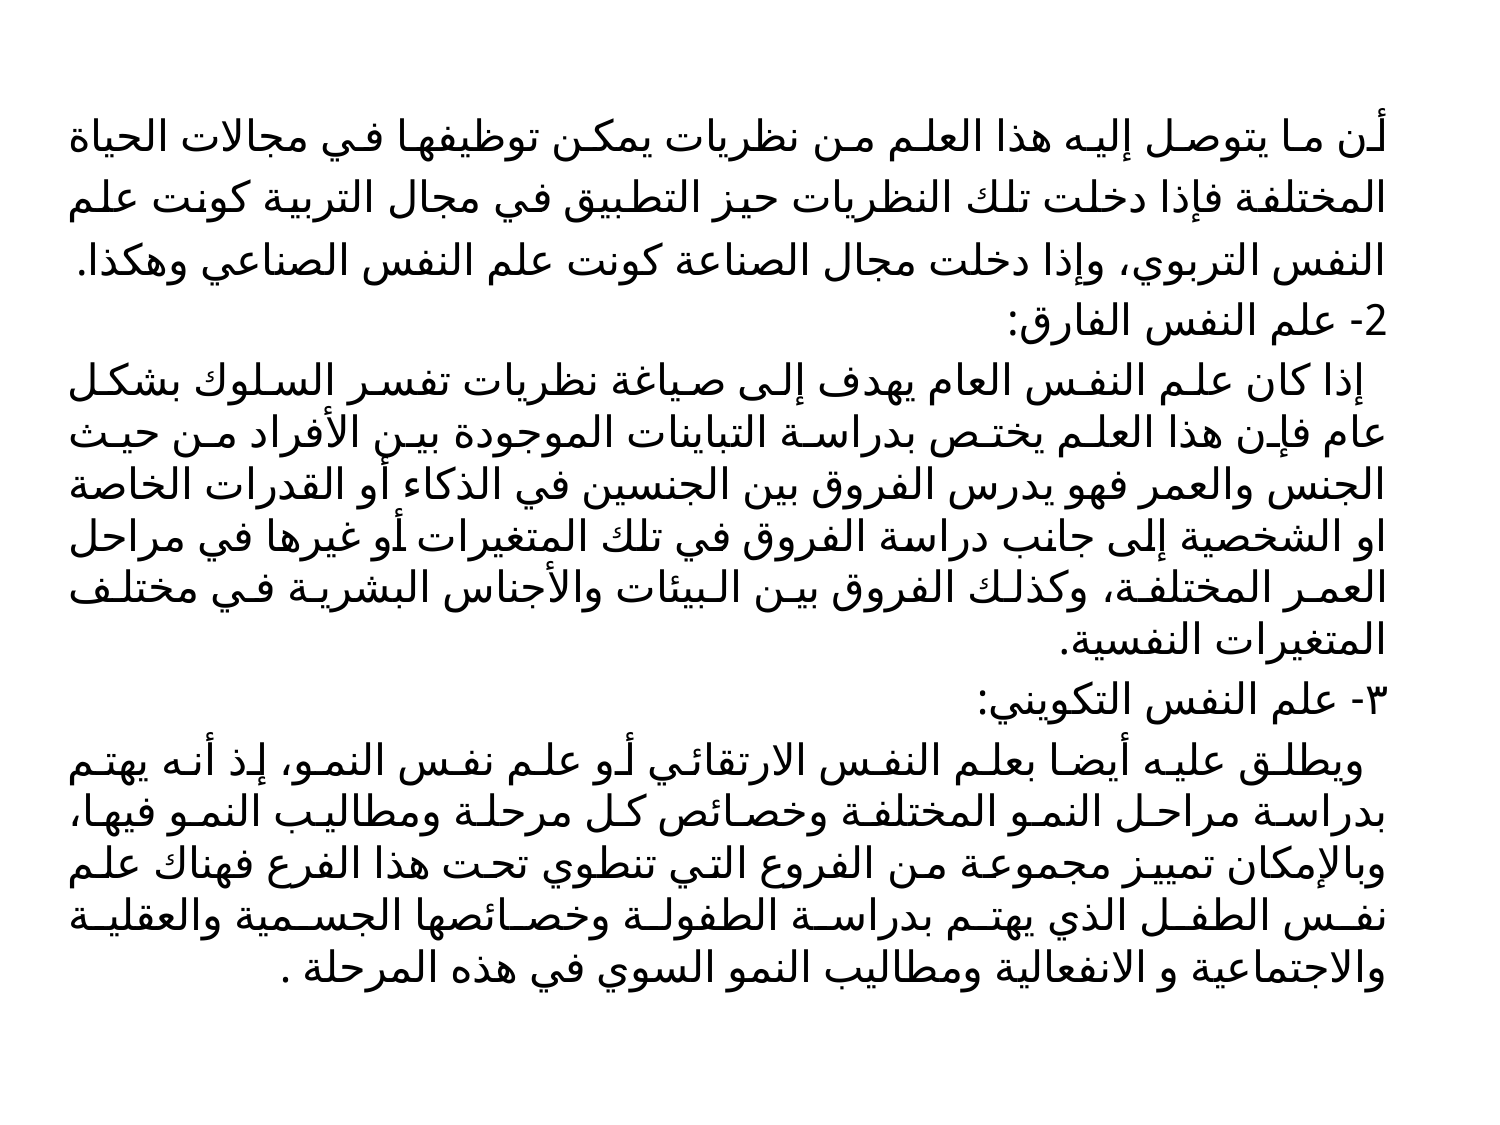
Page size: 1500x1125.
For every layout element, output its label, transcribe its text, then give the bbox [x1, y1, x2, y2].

list أن ما يتوصل إليه هذا العلم من نظريات يمكن توظيفها في مجالات الحياة المختلفة فإذا دخلت تلك النظريات حيز التطبيق في مجال التربية کونت علم النفس التربوي، وإذا دخلت مجال الصناعة كونت علم النفس الصناعي وهكذا. 2- علم النفس الفارق: إذا كان علم النفس العام يهدف إلى صياغة نظريات تفسر السلوك بشكل عام فإن هذا العلم يختص بدراسة التباينات الموجودة بين الأفراد من حيث الجنس والعمر فهو يدرس الفروق بين الجنسين في الذكاء أو القدرات الخاصة او الشخصية إلى جانب دراسة الفروق في تلك المتغيرات أو غيرها في مراحل العمر المختلفة، وكذلك الفروق بين البيئات والأجناس البشرية في مختلف المتغيرات النفسية. ۳- علم النفس التكويني: ويطلق عليه أيضا بعلم النفس الارتقائي أو علم نفس النمو، إذ أنه يهتم بدراسة مراحل النمو المختلفة وخصائص كل مرحلة ومطاليب النمو فيها، وبالإمكان تمييز مجموعة من الفروع التي تنطوي تحت هذا الفرع فهناك علم نفس الطفل الذي يهتم بدراسة الطفولة وخصائصها الجسمية والعقلية والاجتماعية و الانفعالية ومطاليب النمو السوي في هذه المرحلة . [53, 90, 1404, 1035]
